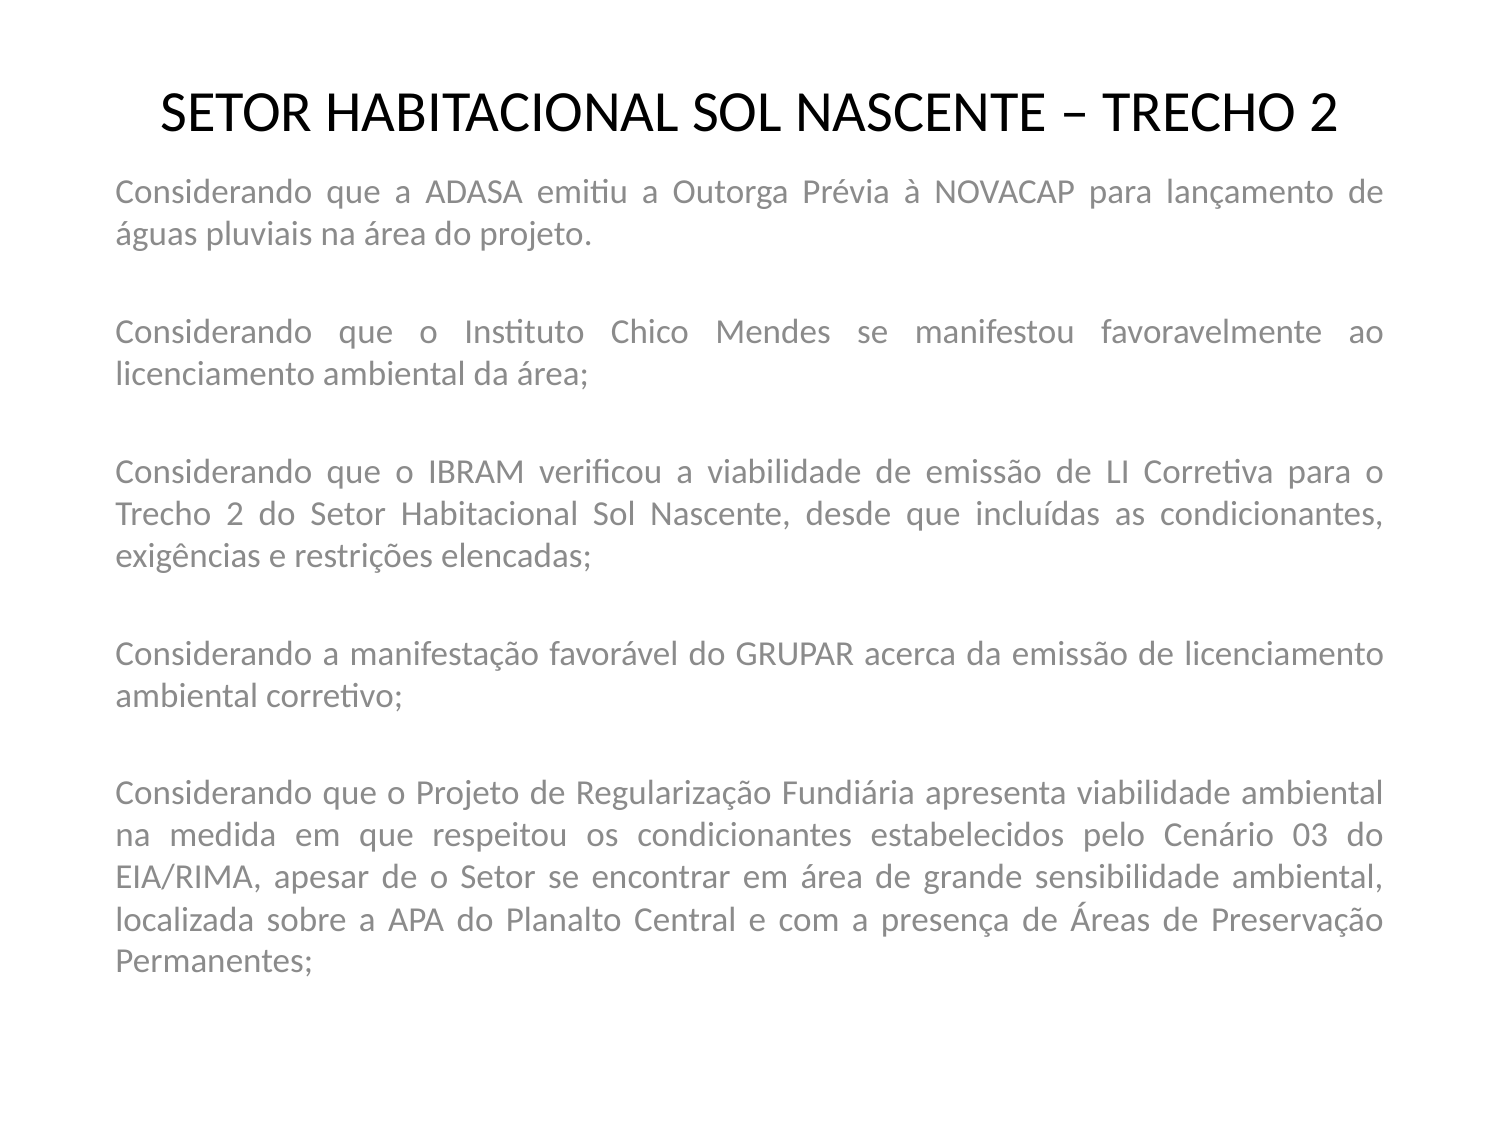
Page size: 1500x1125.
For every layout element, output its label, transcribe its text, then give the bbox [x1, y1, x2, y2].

subtitle Considerando que a ADASA emitiu a Outorga Prévia à NOVACAP para lançamento de águas pluviais na área do projeto. Considerando que o Instituto Chico Mendes se manifestou favoravelmente ao licenciamento ambiental da área; Considerando que o IBRAM verificou a viabilidade de emissão de LI Corretiva para o Trecho 2 do Setor Habitacional Sol Nascente, desde que incluídas as condicionantes, exigências e restrições elencadas; Considerando a manifestação favorável do GRUPAR acerca da emissão de licenciamento ambiental corretivo; Considerando que o Projeto de Regularização Fundiária apresenta viabilidade ambiental na medida em que respeitou os condicionantes estabelecidos pelo Cenário 03 do EIA/RIMA, apesar de o Setor se encontrar em área de grande sensibilidade ambiental, localizada sobre a APA do Planalto Central e com a presença de Áreas de Preservação Permanentes; [100, 160, 1400, 1094]
title SETOR HABITACIONAL SOL NASCENTE – TRECHO 2 [112, 54, 1388, 160]
